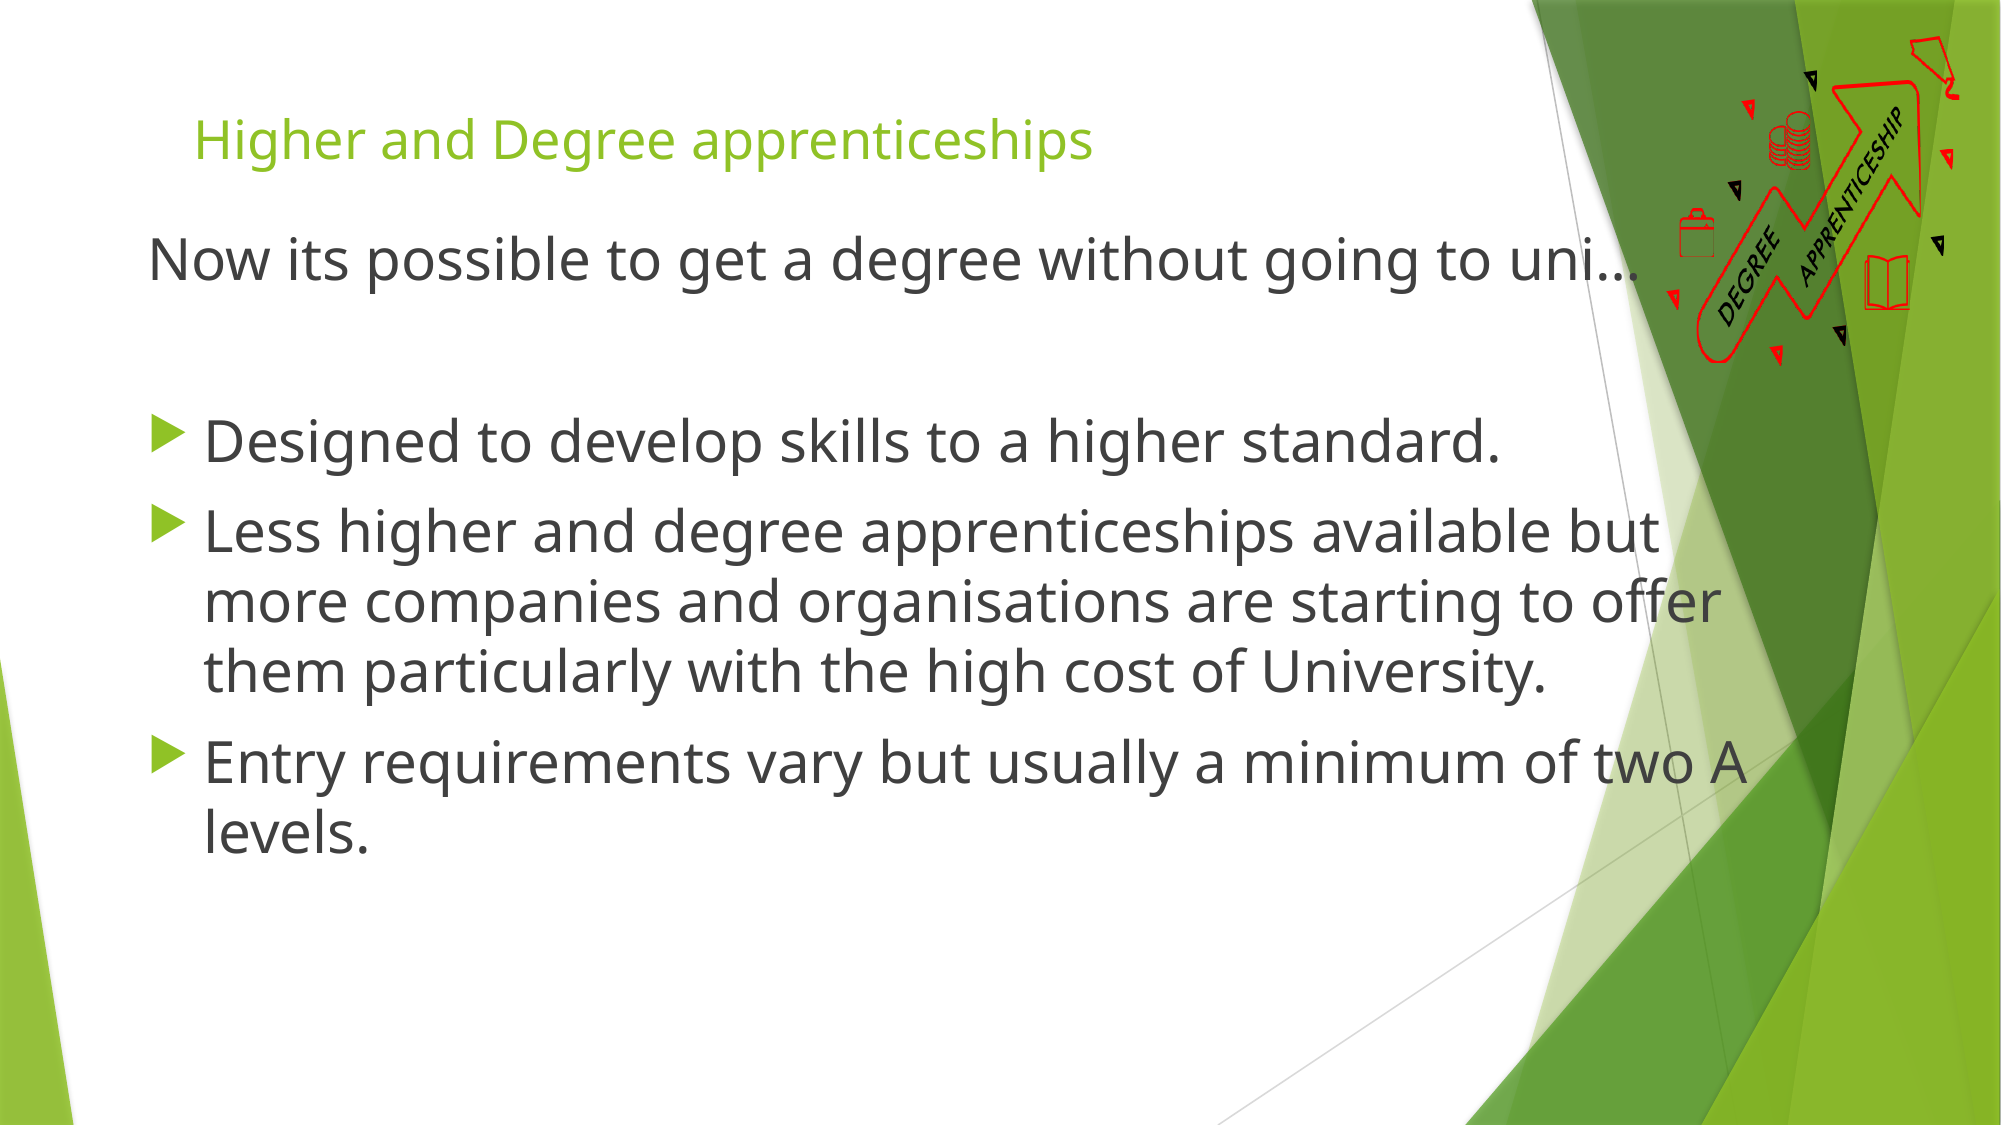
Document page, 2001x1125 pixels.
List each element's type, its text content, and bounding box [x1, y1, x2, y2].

list Now its possible to get a degree without going to uni… Designed to develop skills to a higher standard. Less higher and degree apprenticeships available but more companies and organisations are starting to offer them particularly with the high cost of University. Entry requirements vary but usually a minimum of two A levels. [132, 215, 1764, 1067]
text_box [1665, 35, 1960, 367]
title Higher and Degree apprenticeships [178, 97, 1597, 178]
